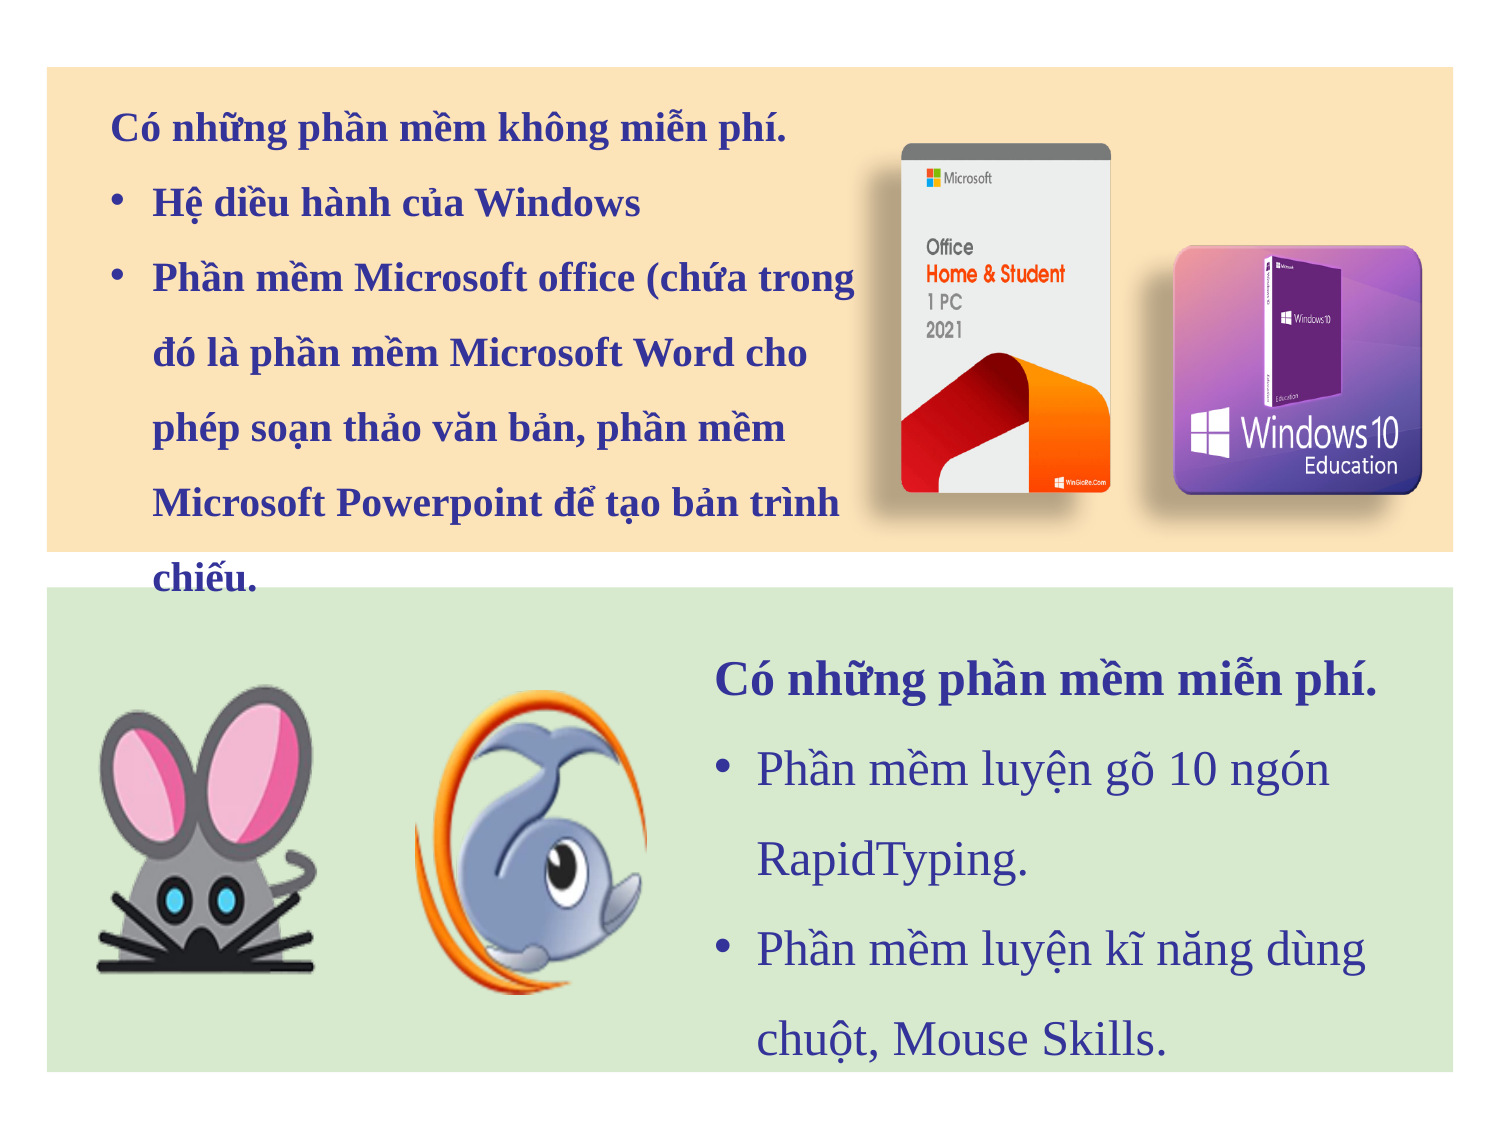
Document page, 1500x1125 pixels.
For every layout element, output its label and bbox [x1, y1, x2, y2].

text_box [46, 620, 1454, 1078]
text_box [46, 66, 1467, 613]
